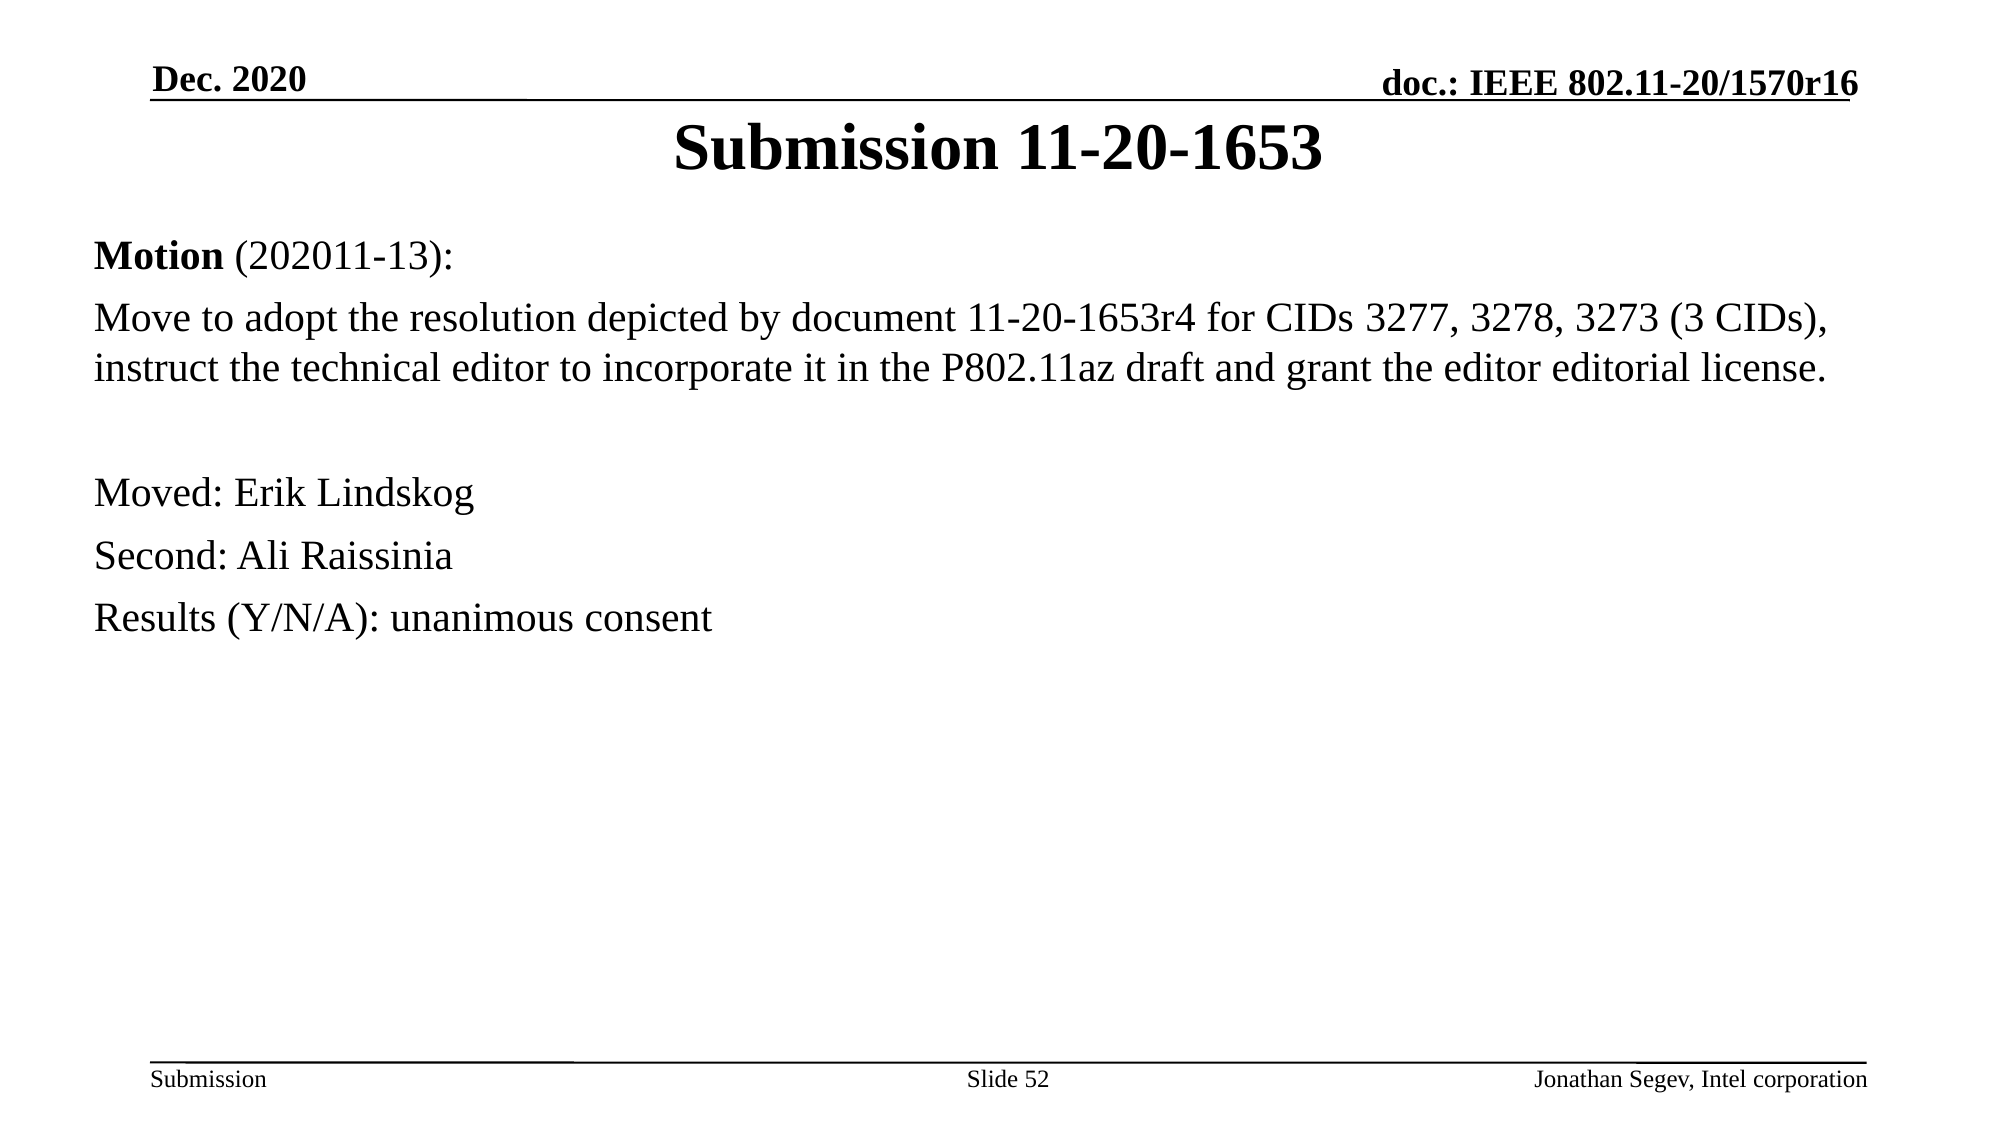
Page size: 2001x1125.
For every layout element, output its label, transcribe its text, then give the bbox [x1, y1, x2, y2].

footer Jonathan Segev, Intel corporation [1171, 1061, 1869, 1093]
title Submission 11-20-1653 [149, 112, 1850, 173]
list Motion (202011-13): Move to adopt the resolution depicted by document 11-20-1653r4 for CIDs 3277, 3278, 3273 (3 CIDs), instruct the technical editor to incorporate it in the P802.11az draft and grant the editor editorial license. Moved: Erik Lindskog Second: Ali Raissinia Results (Y/N/A): unanimous consent [78, 219, 1922, 1000]
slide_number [152, 54, 563, 100]
slide_number Slide 52 [950, 1061, 1067, 1123]
